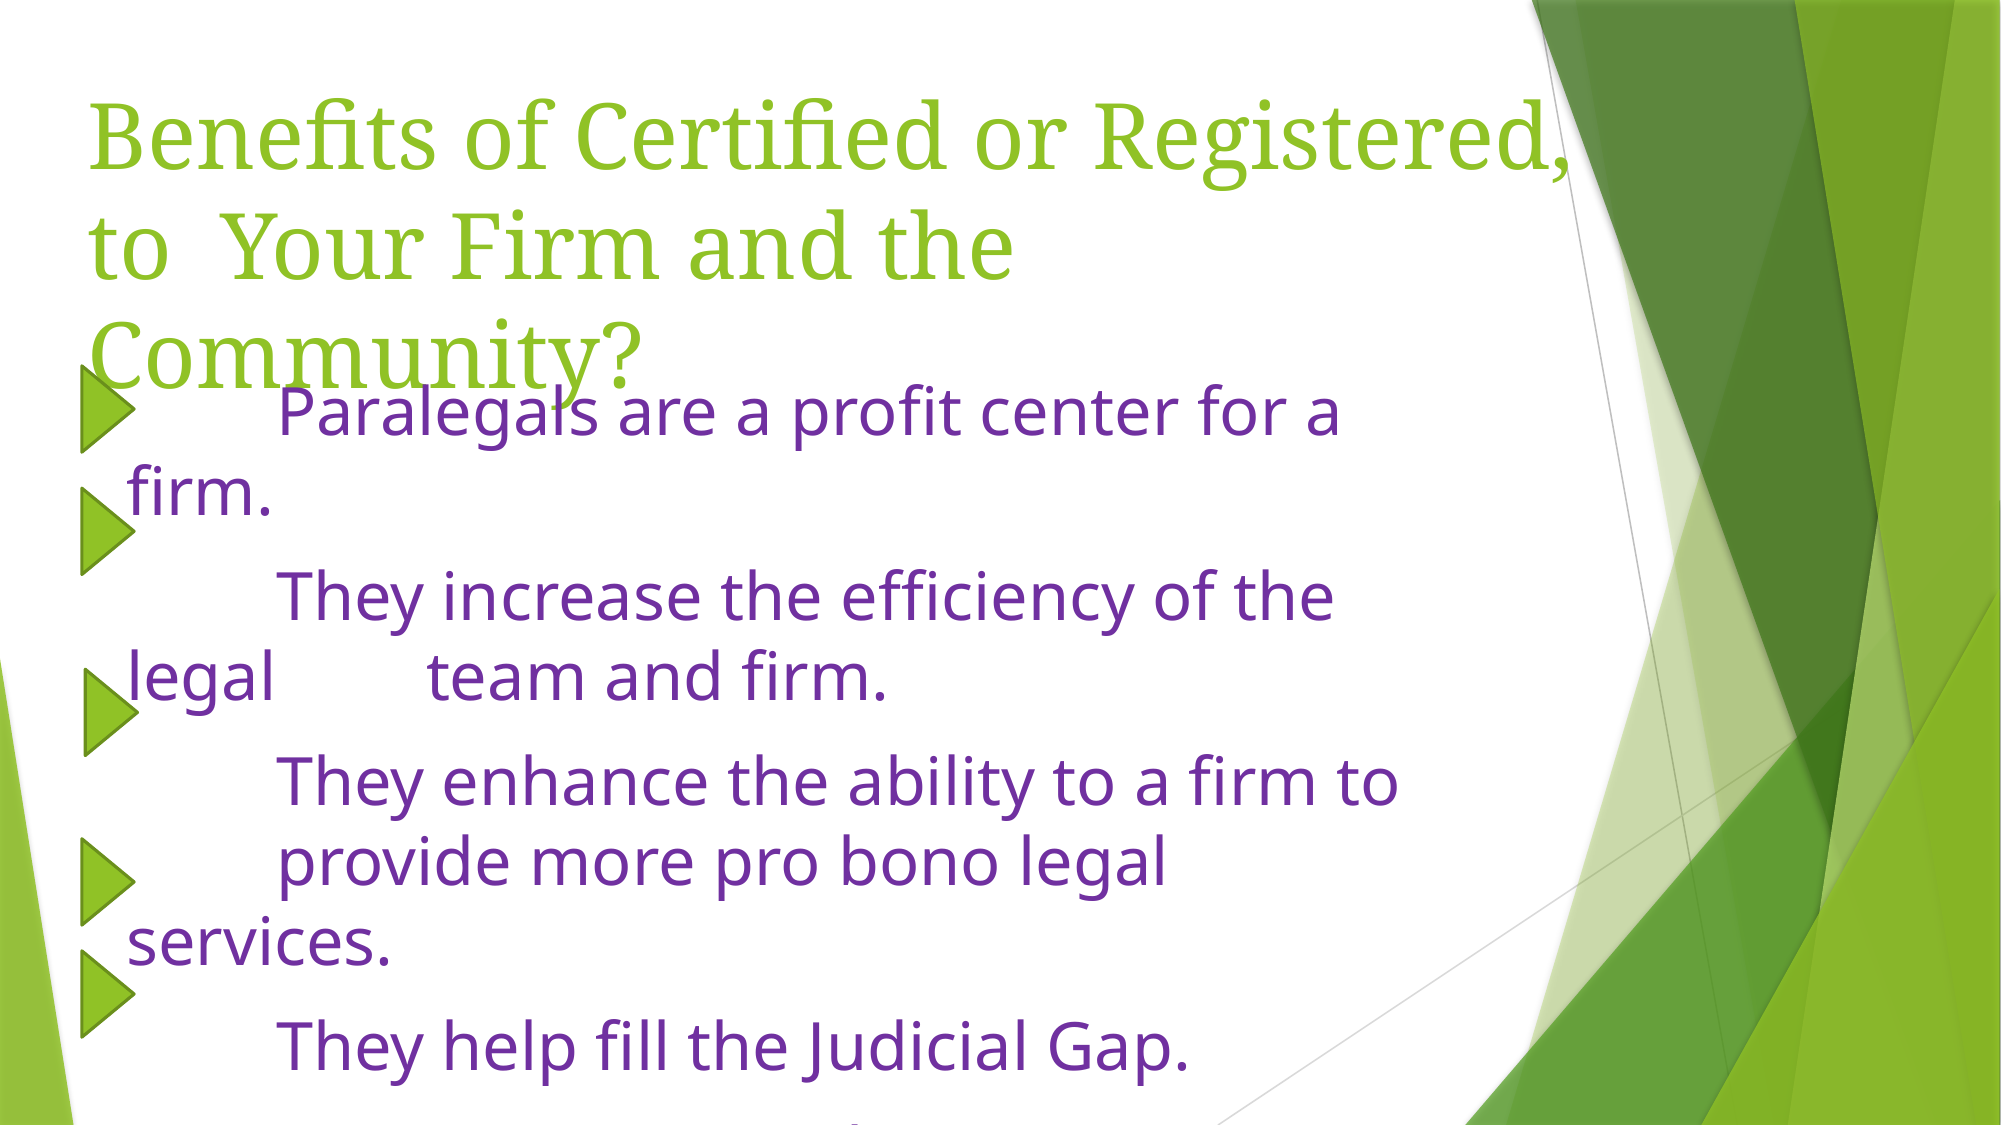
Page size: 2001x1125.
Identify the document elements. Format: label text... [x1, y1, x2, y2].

text_box [80, 949, 136, 1039]
title Benefits of Certified or Registered, to Your Firm and the Community? [72, 69, 1608, 330]
text_box [80, 837, 136, 927]
text_box [80, 364, 136, 454]
text_box [80, 486, 136, 576]
text_box Paralegals are a profit center for a firm. They increase the efficiency of the legal team and firm. They enhance the ability to a firm to provide more pro bono legal services. They help fill the Judicial Gap. Consumers want their services. [111, 361, 1446, 1125]
text_box [83, 667, 140, 757]
